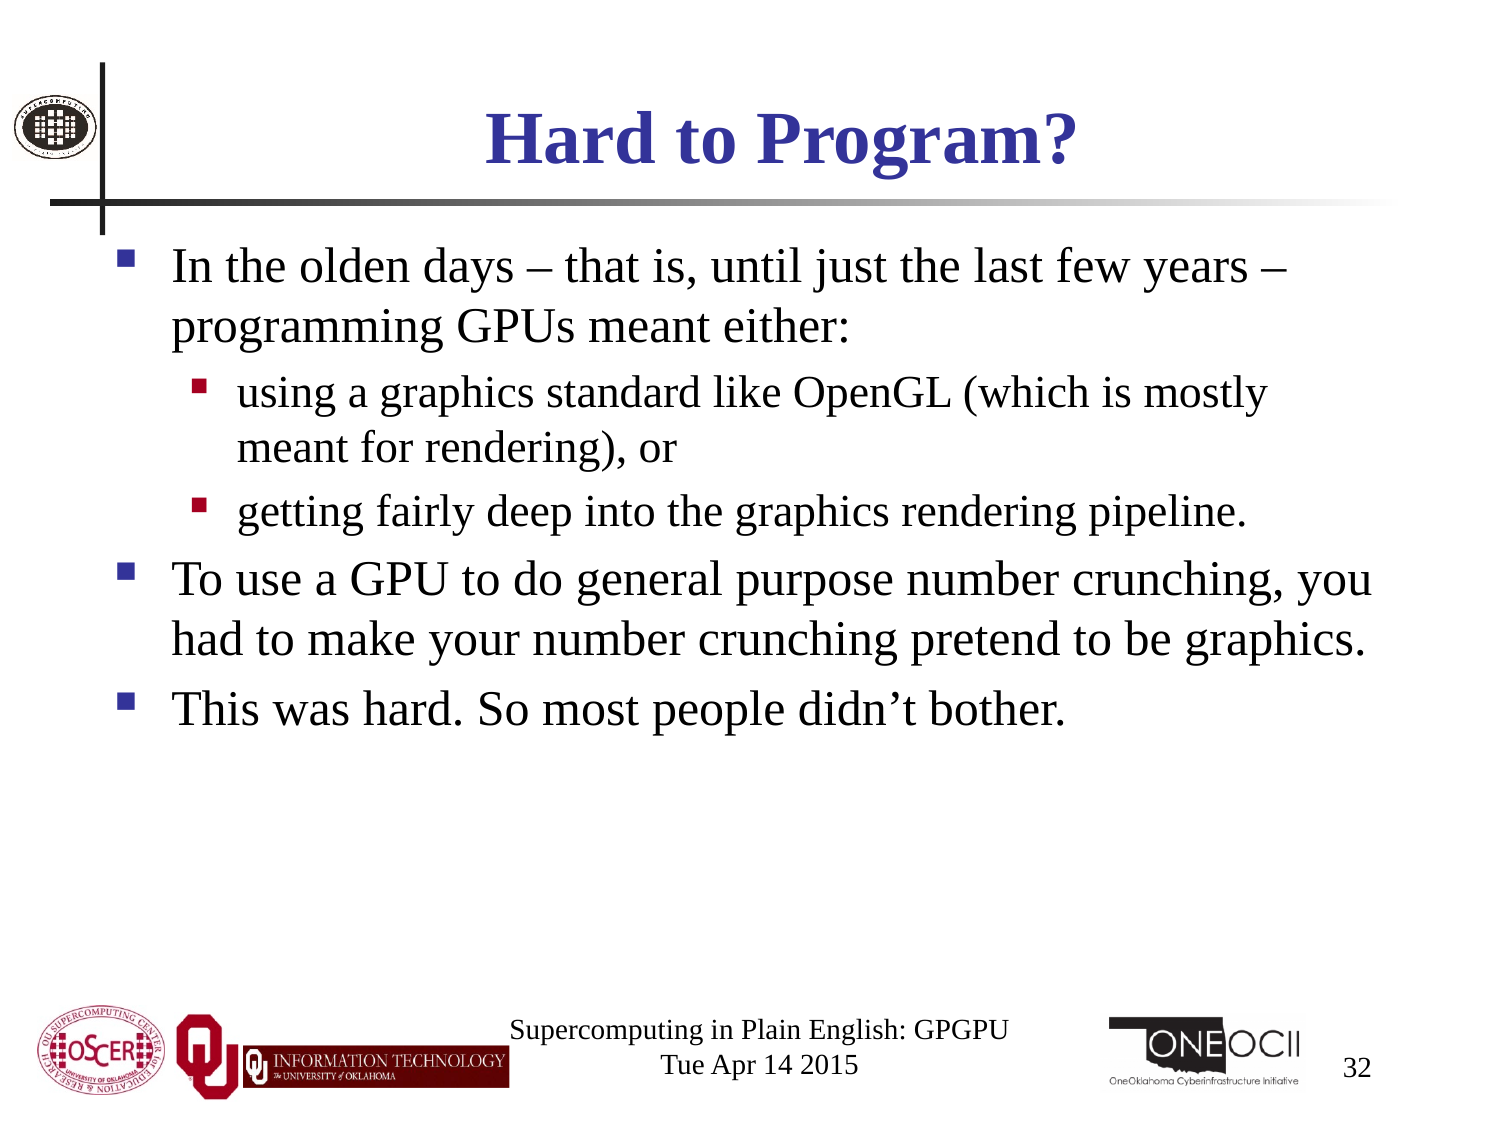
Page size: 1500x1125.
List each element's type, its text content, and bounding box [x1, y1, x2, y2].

picture [174, 1012, 513, 1102]
footer Supercomputing in Plain English: GPGPU Tue Apr 14 2015 [431, 1012, 1088, 1088]
picture [1100, 1013, 1306, 1093]
picture [12, 94, 98, 161]
list In the olden days – that is, until just the last few years – programming GPUs meant either: using a graphics standard like OpenGL (which is mostly meant for rendering), or getting fairly deep into the graphics rendering pipeline. To use a GPU to do general purpose number crunching, you had to make your number crunching pretend to be graphics. This was hard. So most people didn’t bother. [99, 224, 1401, 988]
title Hard to Program? [124, 74, 1442, 187]
slide_number 32 [1174, 1015, 1388, 1091]
picture [37, 1005, 165, 1095]
